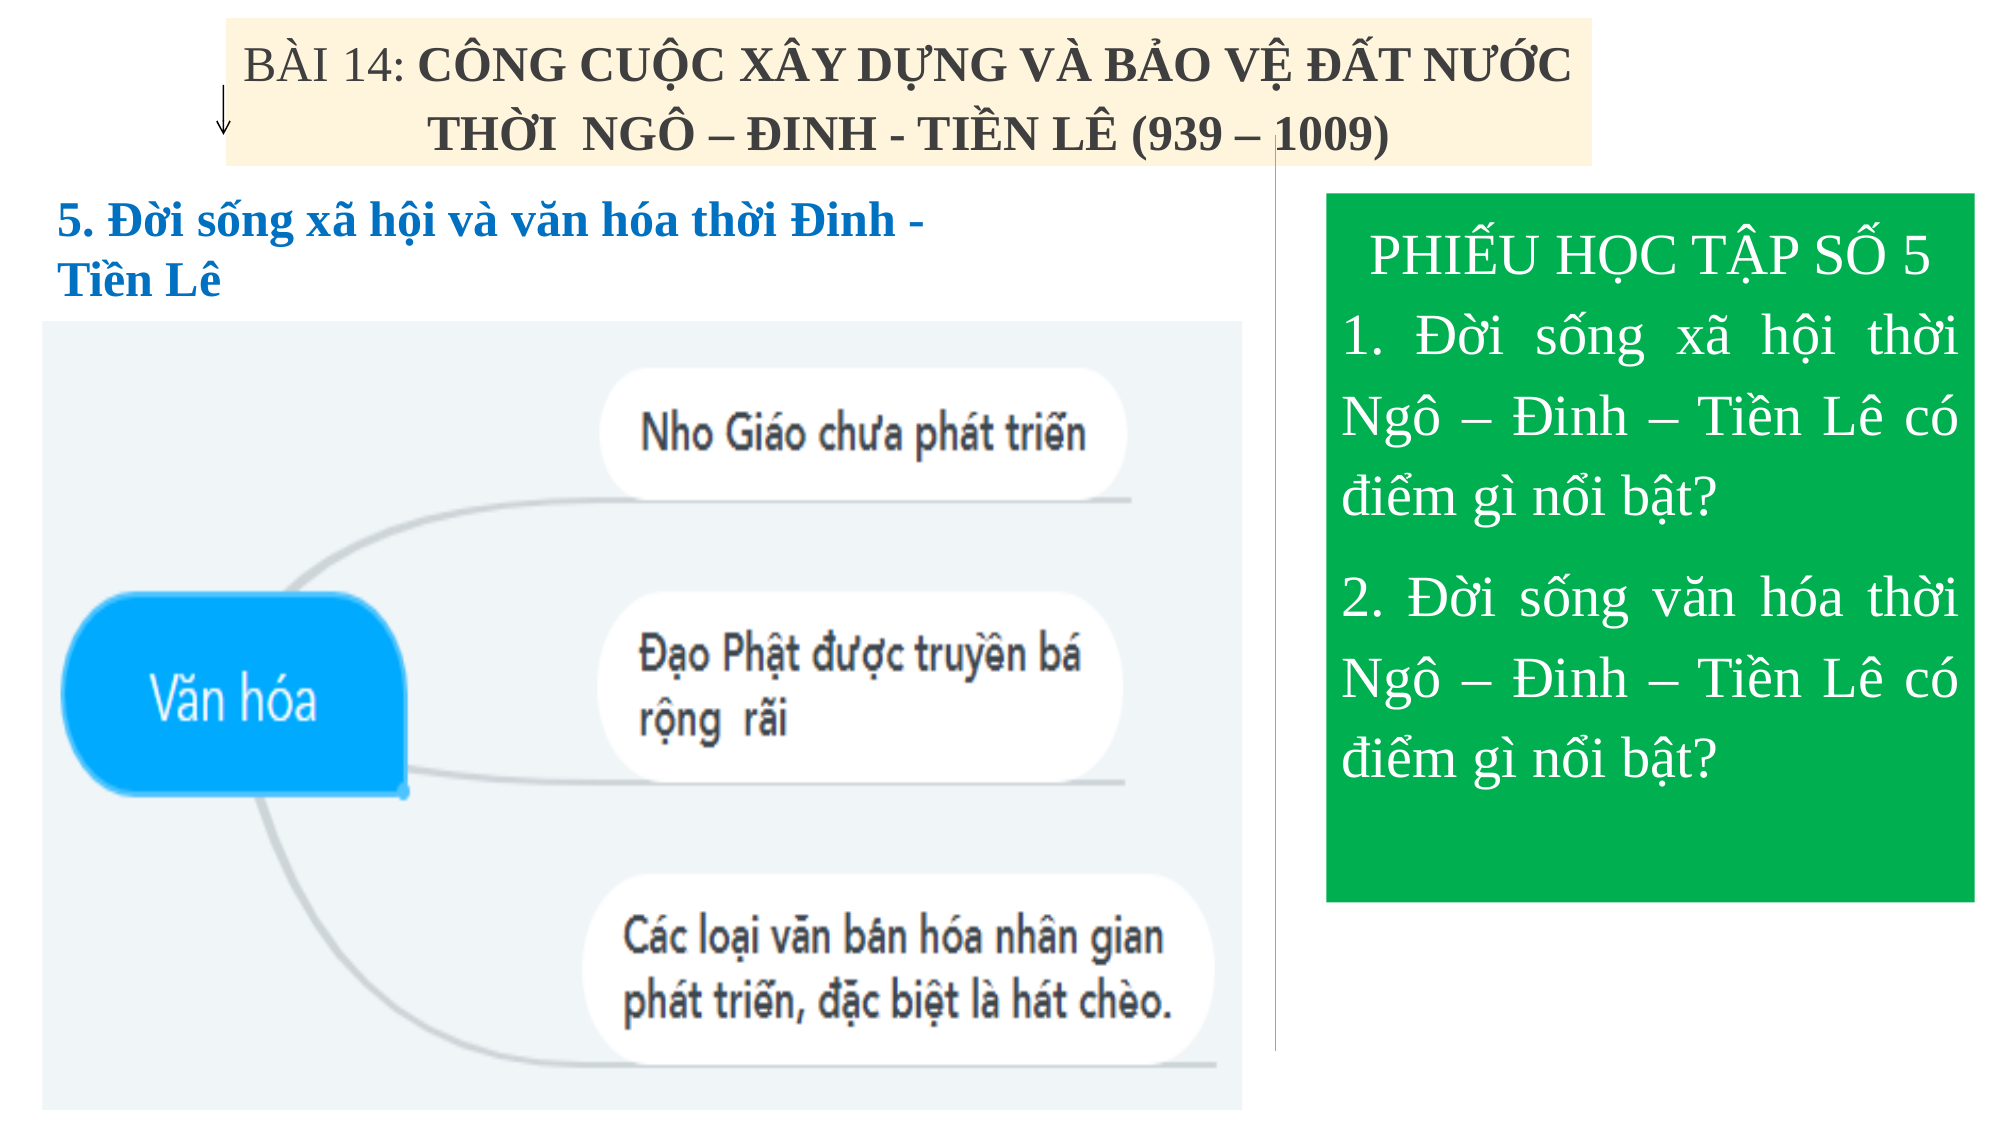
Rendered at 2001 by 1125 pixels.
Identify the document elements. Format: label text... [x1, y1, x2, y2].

text_box PHIẾU HỌC TẬP SỐ 5 1. Đời sống xã hội thời Ngô – Đinh – Tiền Lê có điểm gì nổi bật? 2. Đời sống văn hóa thời Ngô – Đinh – Tiền Lê có điểm gì nổi bật? [1326, 193, 1975, 903]
text_box [216, 84, 231, 135]
text_box BÀI 14: CÔNG CUỘC XÂY DỰNG VÀ BẢO VỆ ĐẤT NƯỚC THỜI NGÔ – ĐINH - TIỀN LÊ (939 – 1009) [223, 15, 1595, 169]
picture [42, 321, 1243, 1110]
text_box 5. Đời sống xã hội và văn hóa thời Đinh -Tiền Lê [42, 178, 1009, 321]
